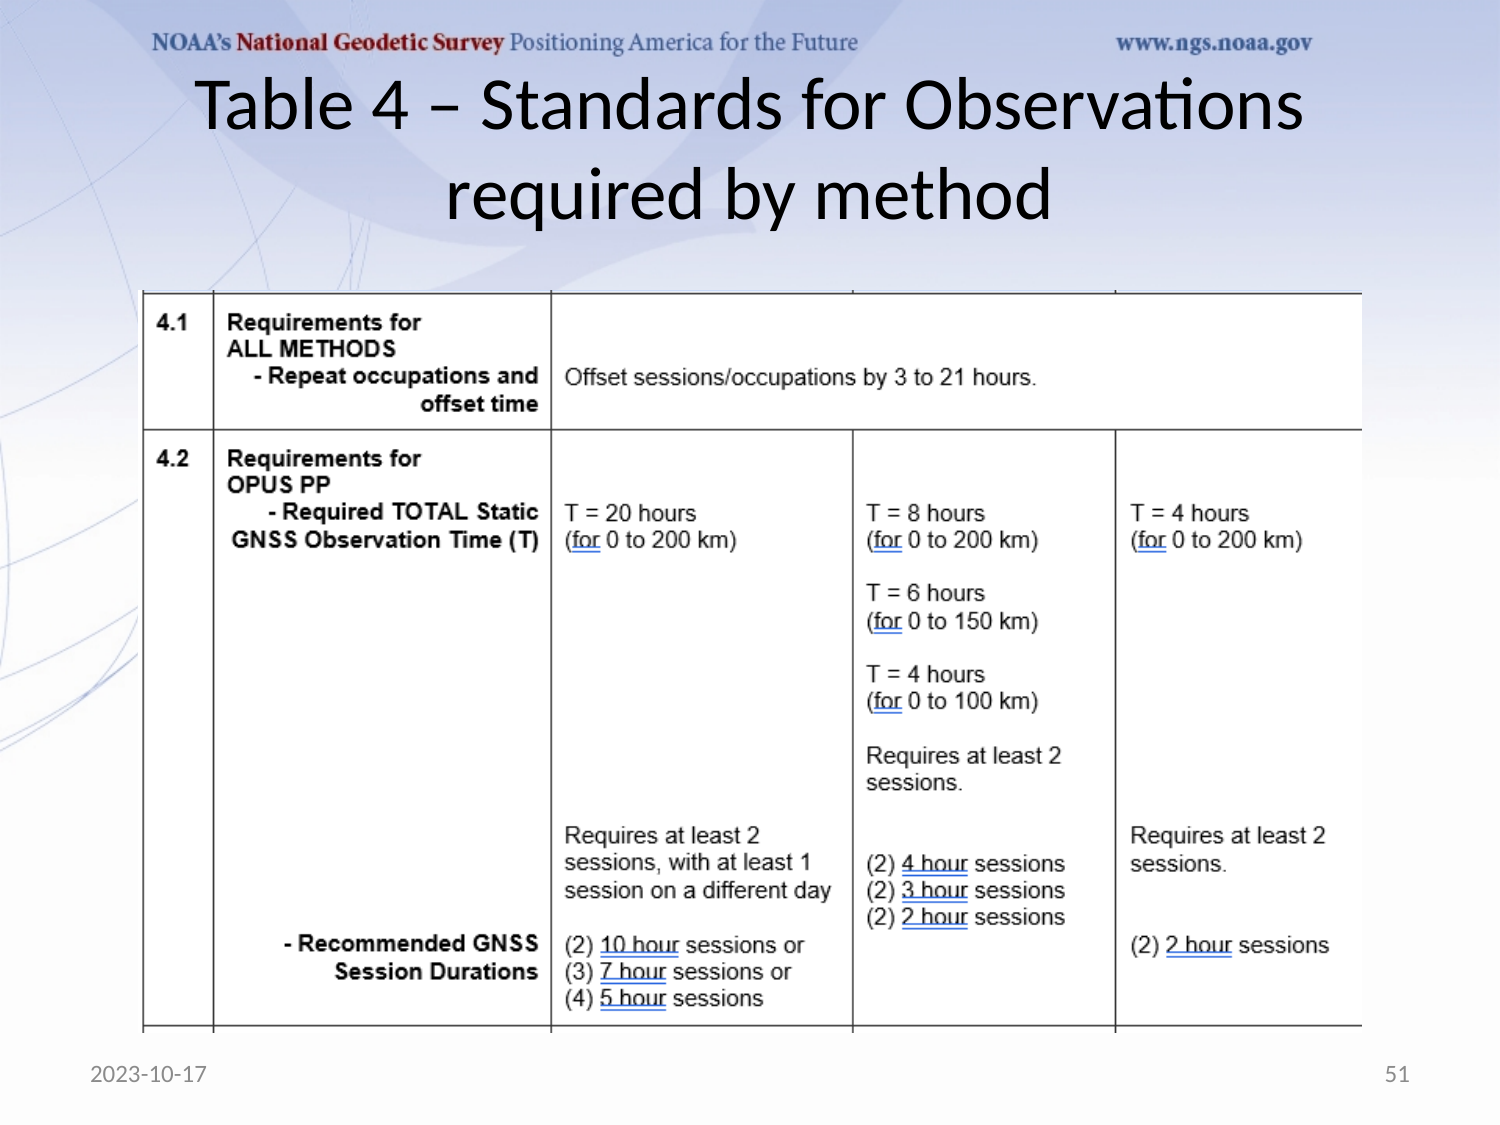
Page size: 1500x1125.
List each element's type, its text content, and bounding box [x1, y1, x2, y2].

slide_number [75, 1042, 425, 1103]
title Table 4 – Standards for Observations required by method [74, 74, 1426, 215]
picture [0, 0, 1500, 1125]
slide_number 51 [1074, 1042, 1425, 1103]
